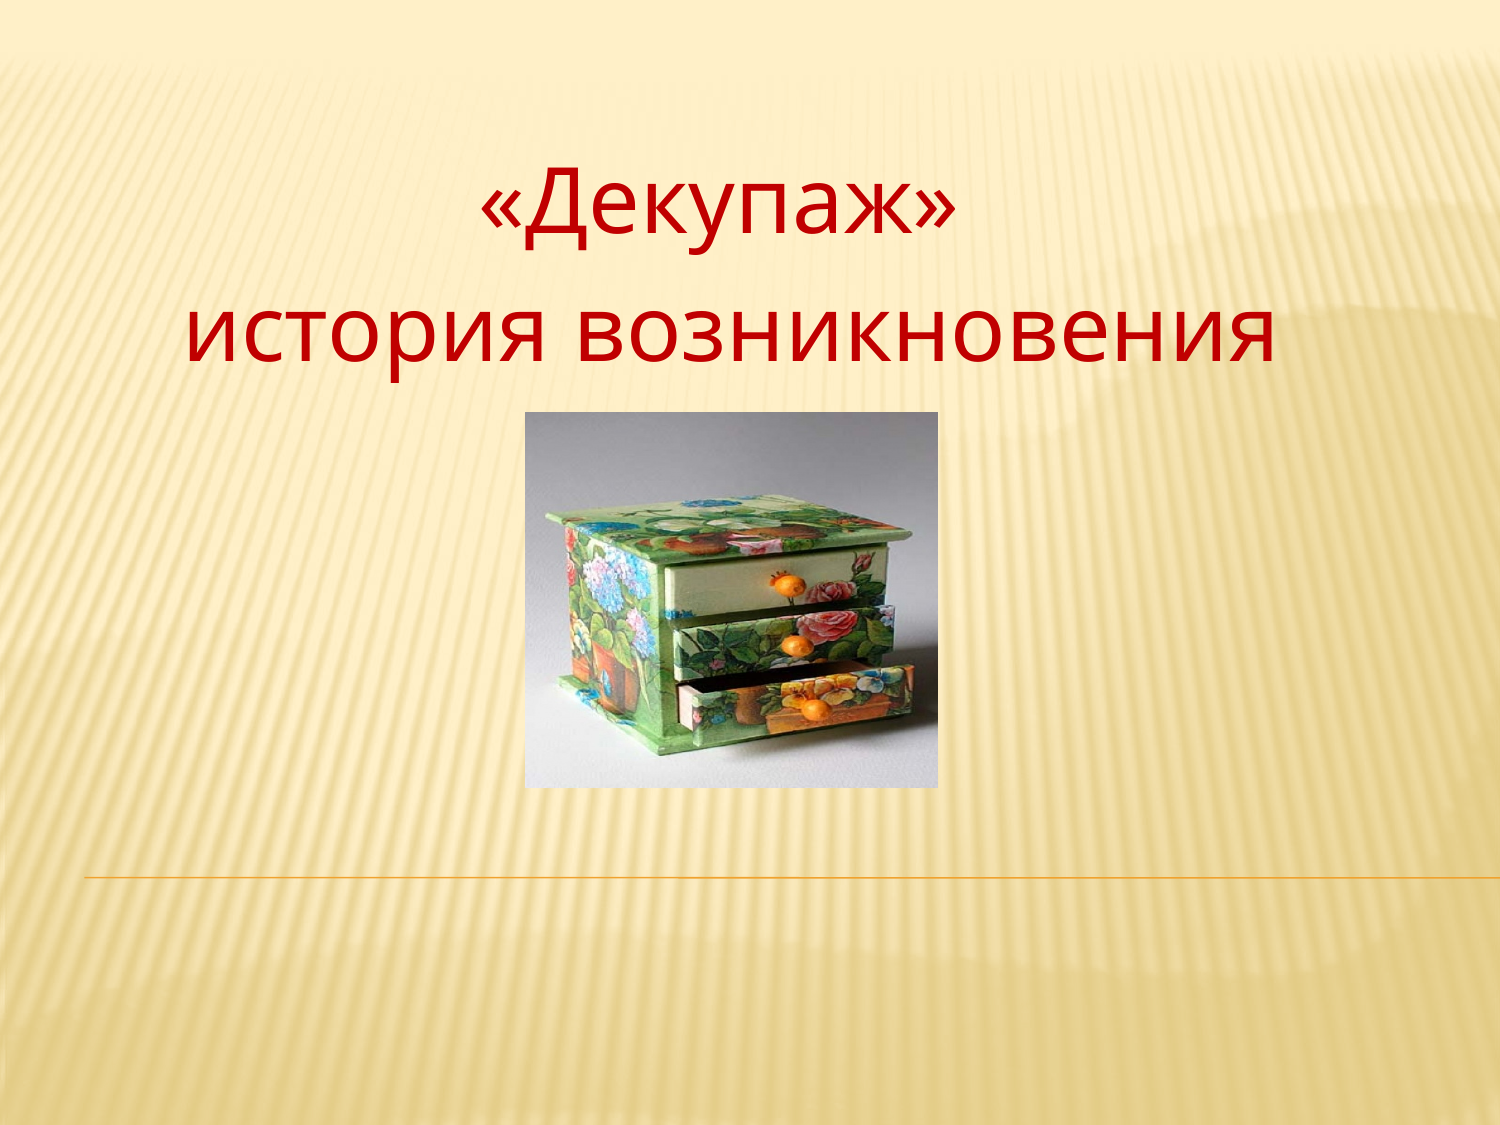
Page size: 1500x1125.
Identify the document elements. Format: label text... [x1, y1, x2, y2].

picture [524, 412, 938, 788]
subtitle «Декупаж» история возникновения [37, 174, 1425, 388]
